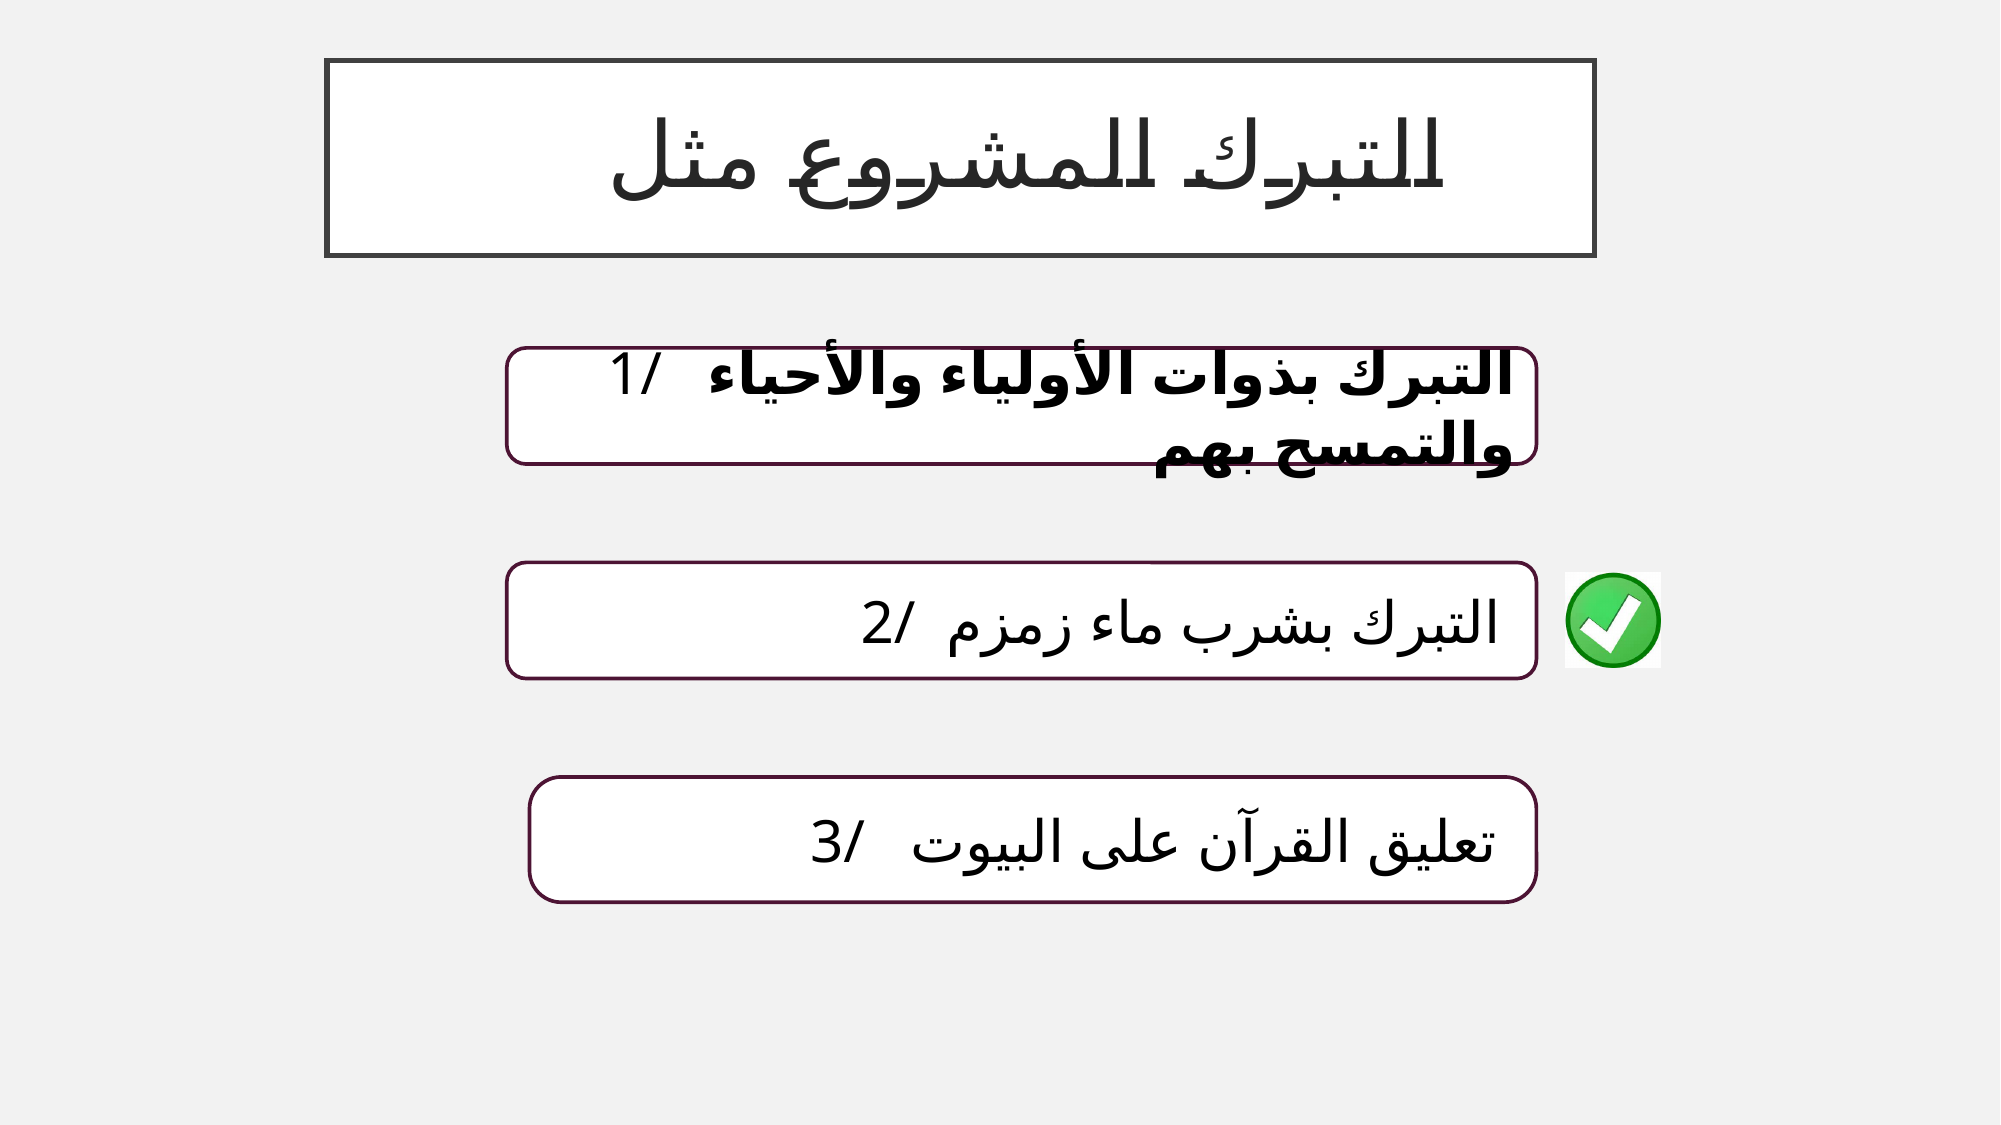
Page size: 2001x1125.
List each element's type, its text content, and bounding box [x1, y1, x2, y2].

text_box 2/ التبرك بشرب ماء زمزم [506, 562, 1537, 679]
title التبرك المشروع مثل [324, 58, 1597, 258]
text_box 3/ تعليق القرآن على البيوت [529, 776, 1537, 903]
text_box 1/ التبرك بذوات الأولياء والأحياء والتمسح بهم [506, 347, 1537, 465]
picture [1565, 572, 1662, 668]
